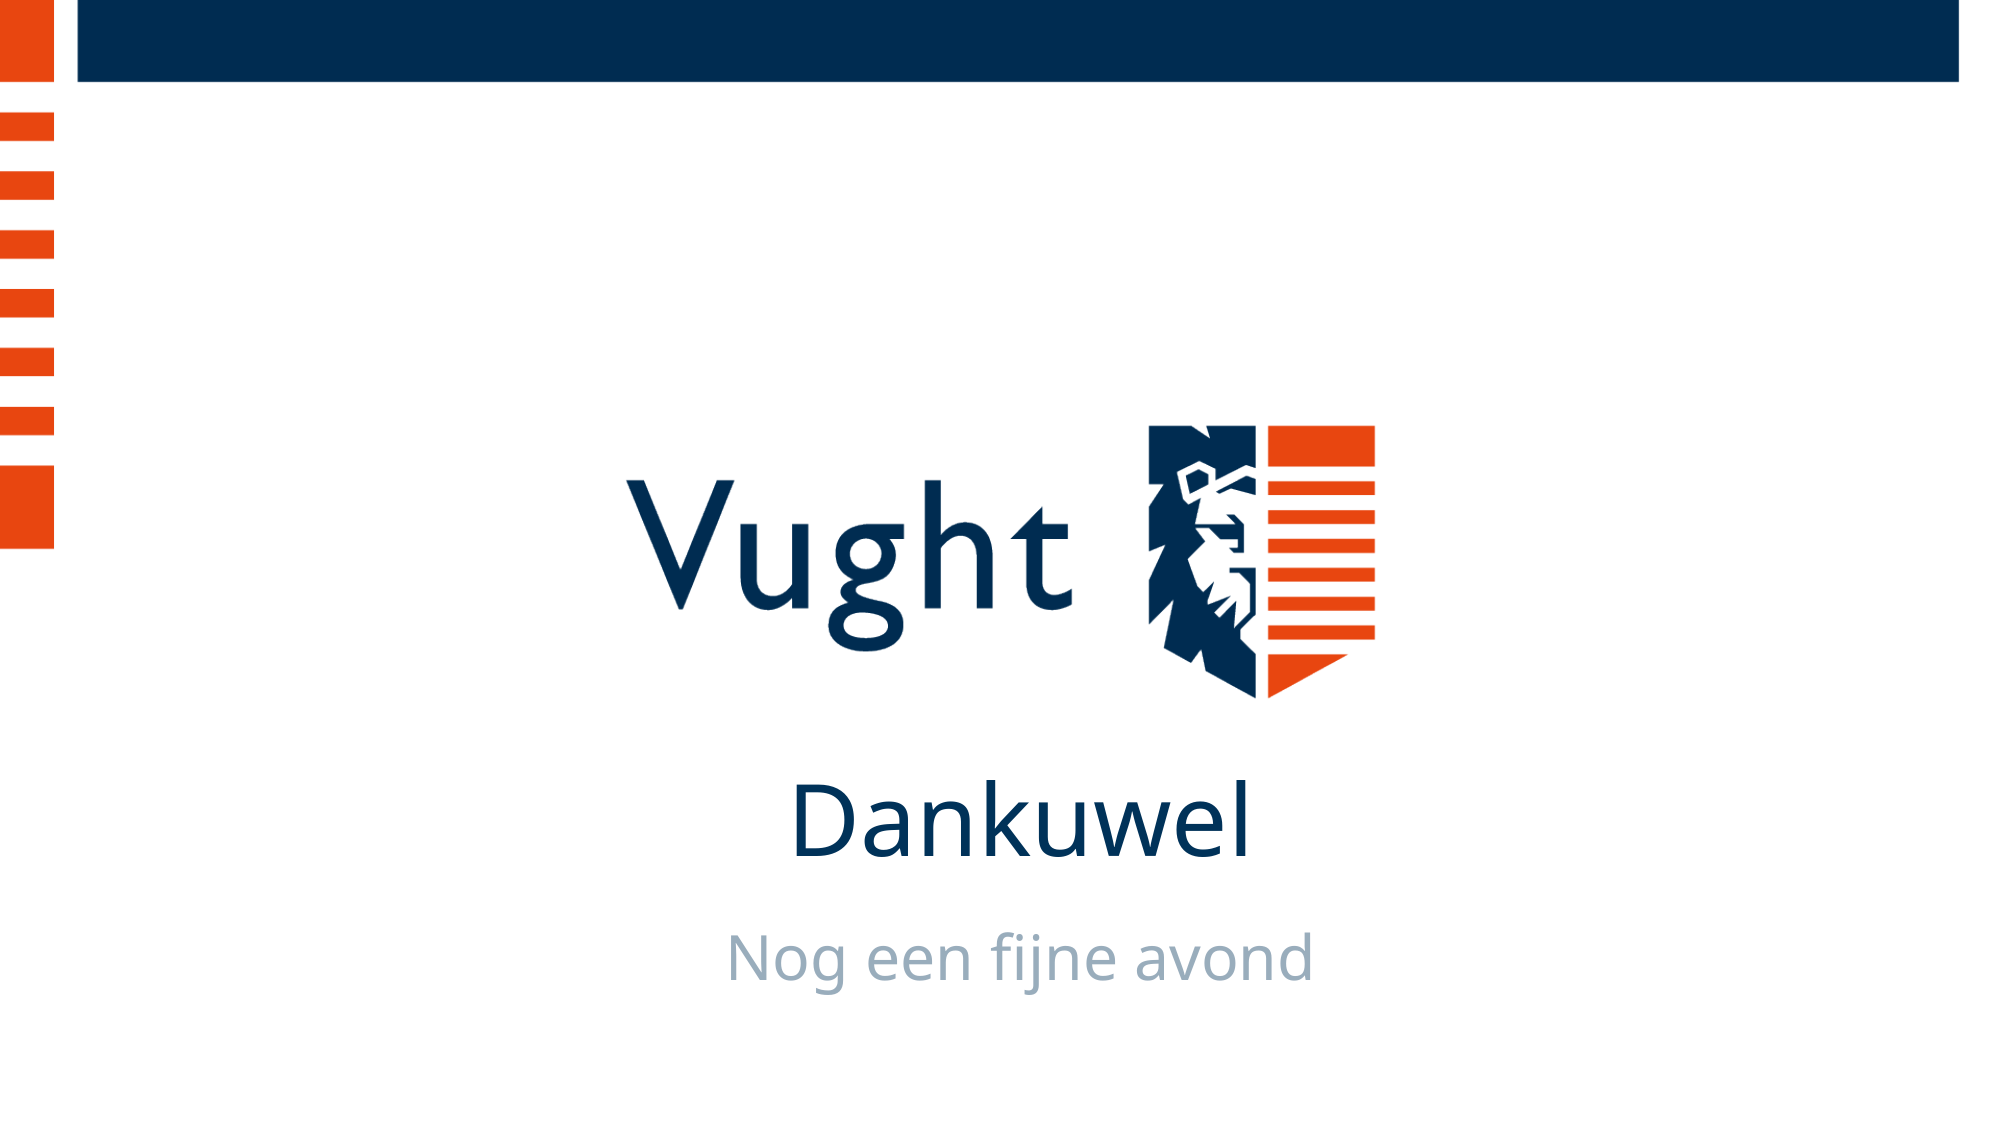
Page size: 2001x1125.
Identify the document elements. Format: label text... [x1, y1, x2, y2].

picture [0, 0, 2001, 1125]
title Dankuwel [90, 757, 1952, 875]
subtitle Nog een fijne avond [90, 896, 1952, 1014]
